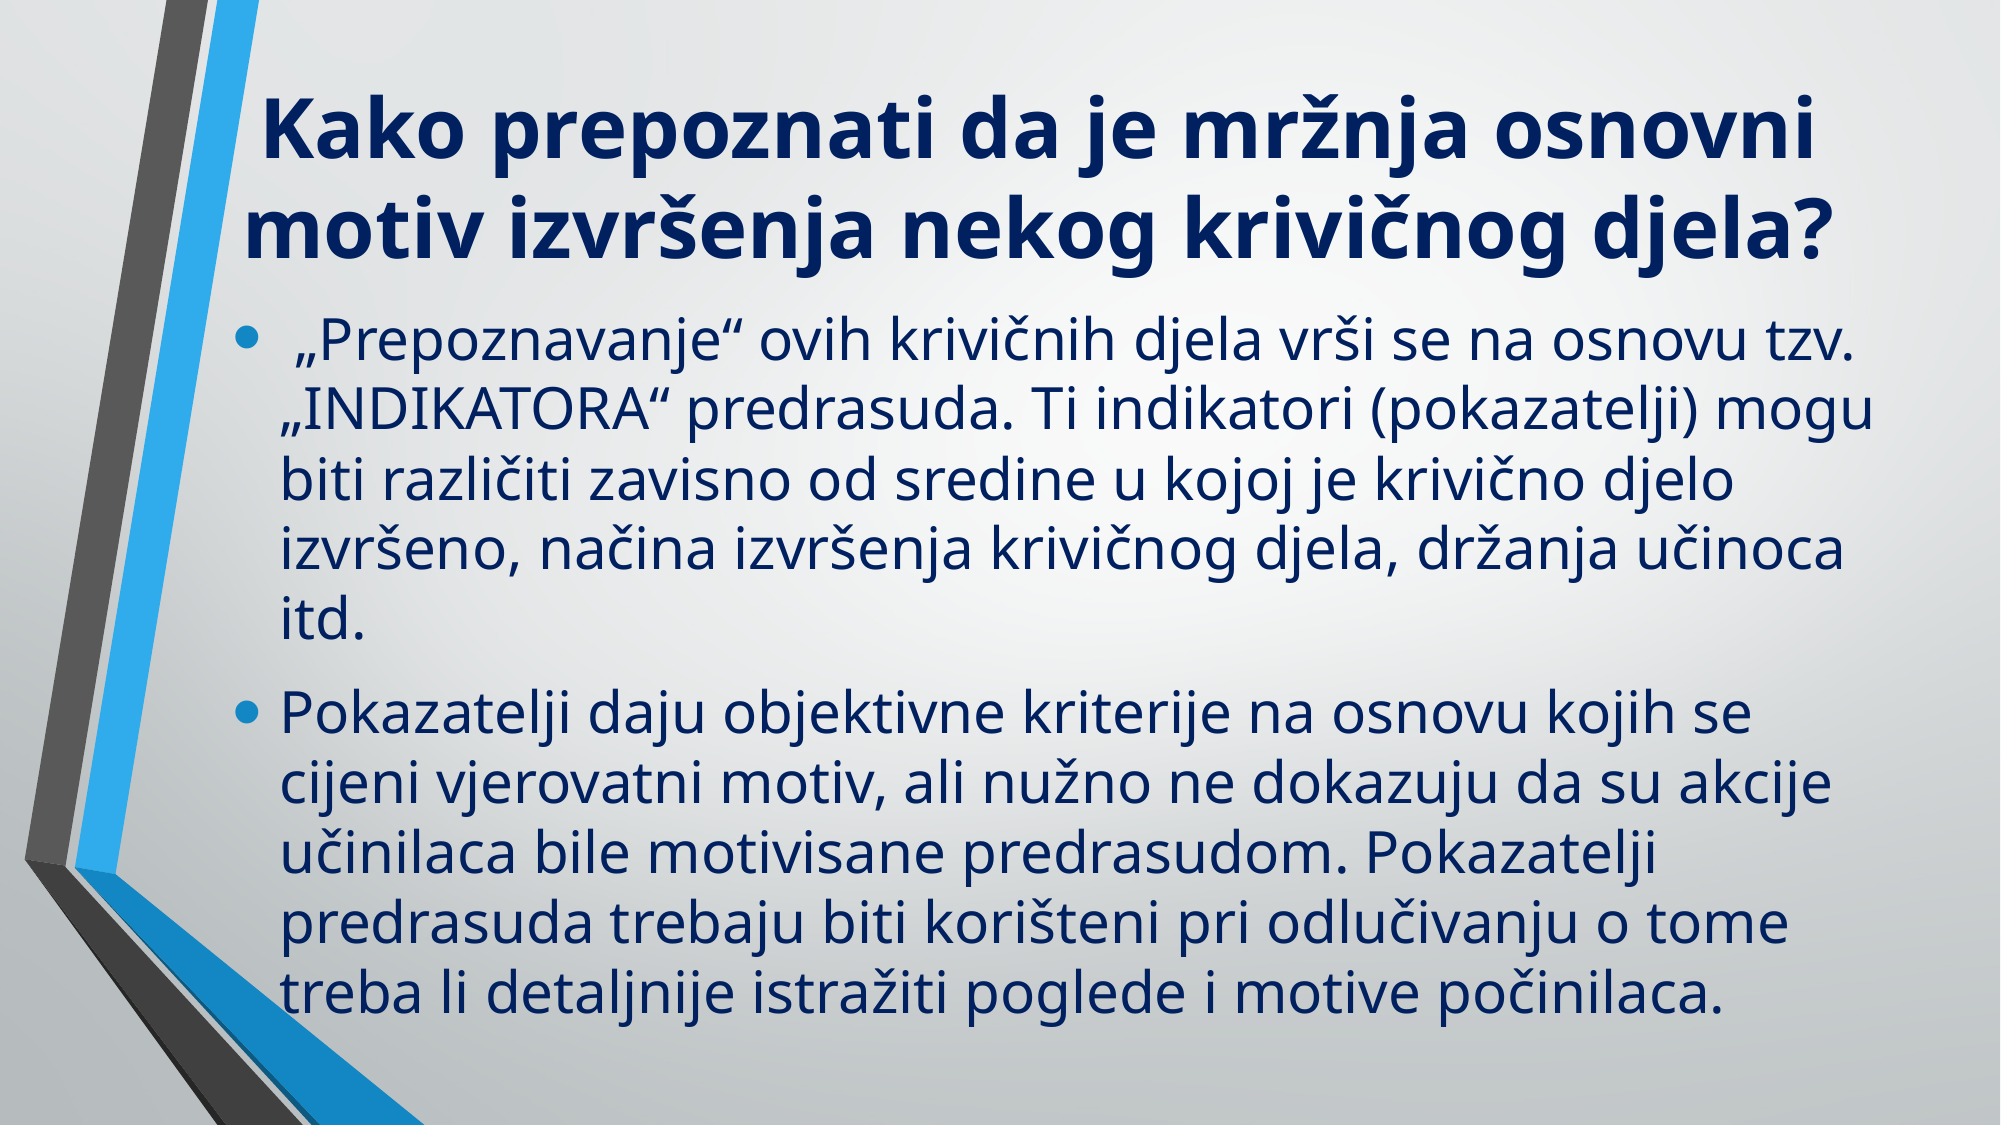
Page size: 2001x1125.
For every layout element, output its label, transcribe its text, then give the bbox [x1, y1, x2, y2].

title Kako prepoznati da je mržnja osnovni motiv izvršenja nekog krivičnog djela? [217, 31, 1861, 318]
list „Prepoznavanje“ ovih krivičnih djela vrši se na osnovu tzv. „INDIKATORA“ predrasuda. Ti indikatori (pokazatelji) mogu biti različiti zavisno od sredine u kojoj je krivično djelo izvršeno, načina izvršenja krivičnog djela, držanja učinoca itd. Pokazatelji daju objektivne kriterije na osnovu kojih se cijeni vjerovatni motiv, ali nužno ne dokazuju da su akcije učinilaca bile motivisane predrasudom. Pokazatelji predrasuda trebaju biti korišteni pri odlučivanju o tome treba li detaljnije istražiti poglede i motive počinilaca. [217, 318, 1924, 1091]
